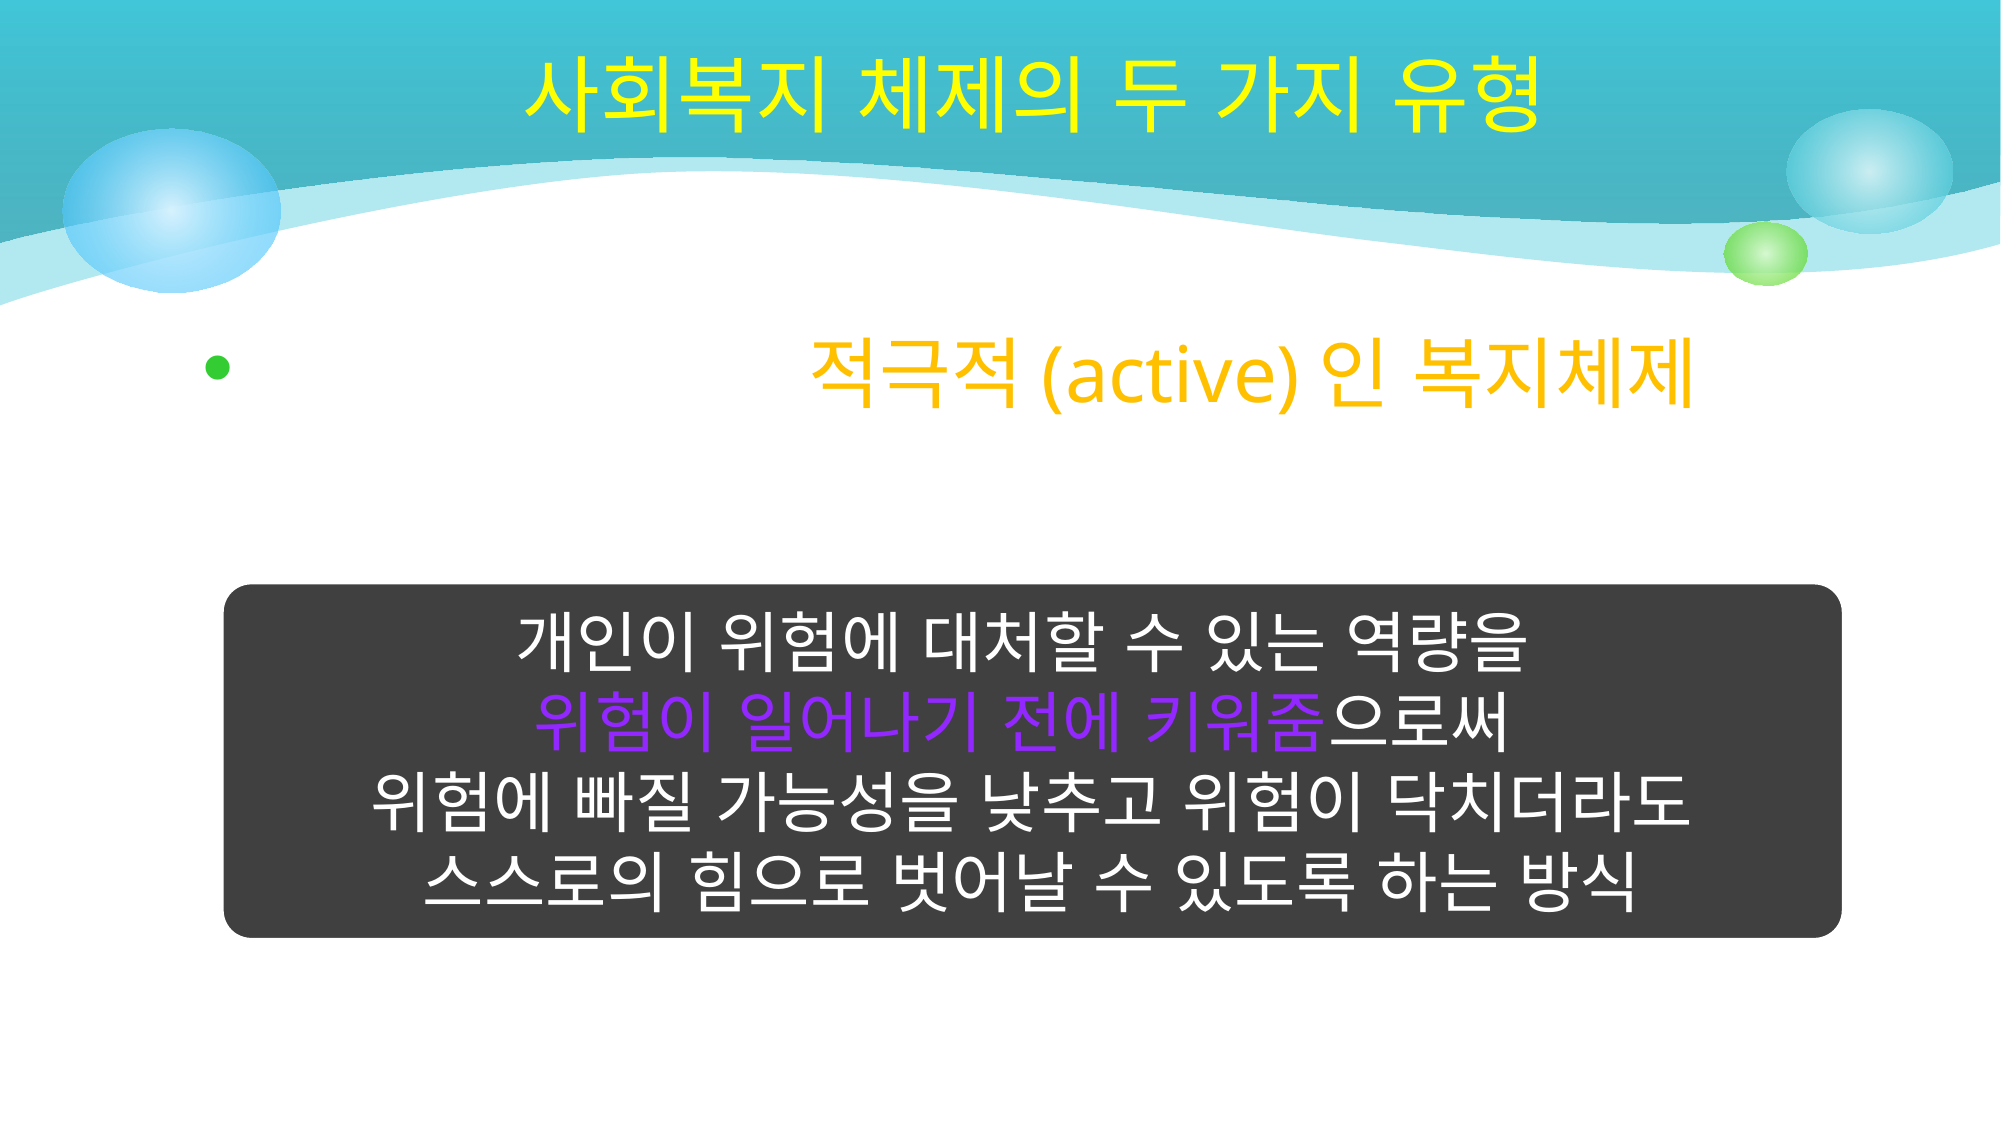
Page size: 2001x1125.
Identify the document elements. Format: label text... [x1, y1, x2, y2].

text_box 사회복지 체제의 두 가지 유형 [68, 35, 2000, 153]
text_box 두 번째 방식-적극적(active)인 복지체제 [187, 306, 2000, 428]
text_box 개인이 위험에 대처할 수 있는 역량을 위험이 일어나기 전에 키워줌으로써 위험에 빠질 가능성을 낮추고 위험이 닥치더라도 스스로의 힘으로 벗어날 수 있도록 하는 방식 [222, 582, 1844, 940]
